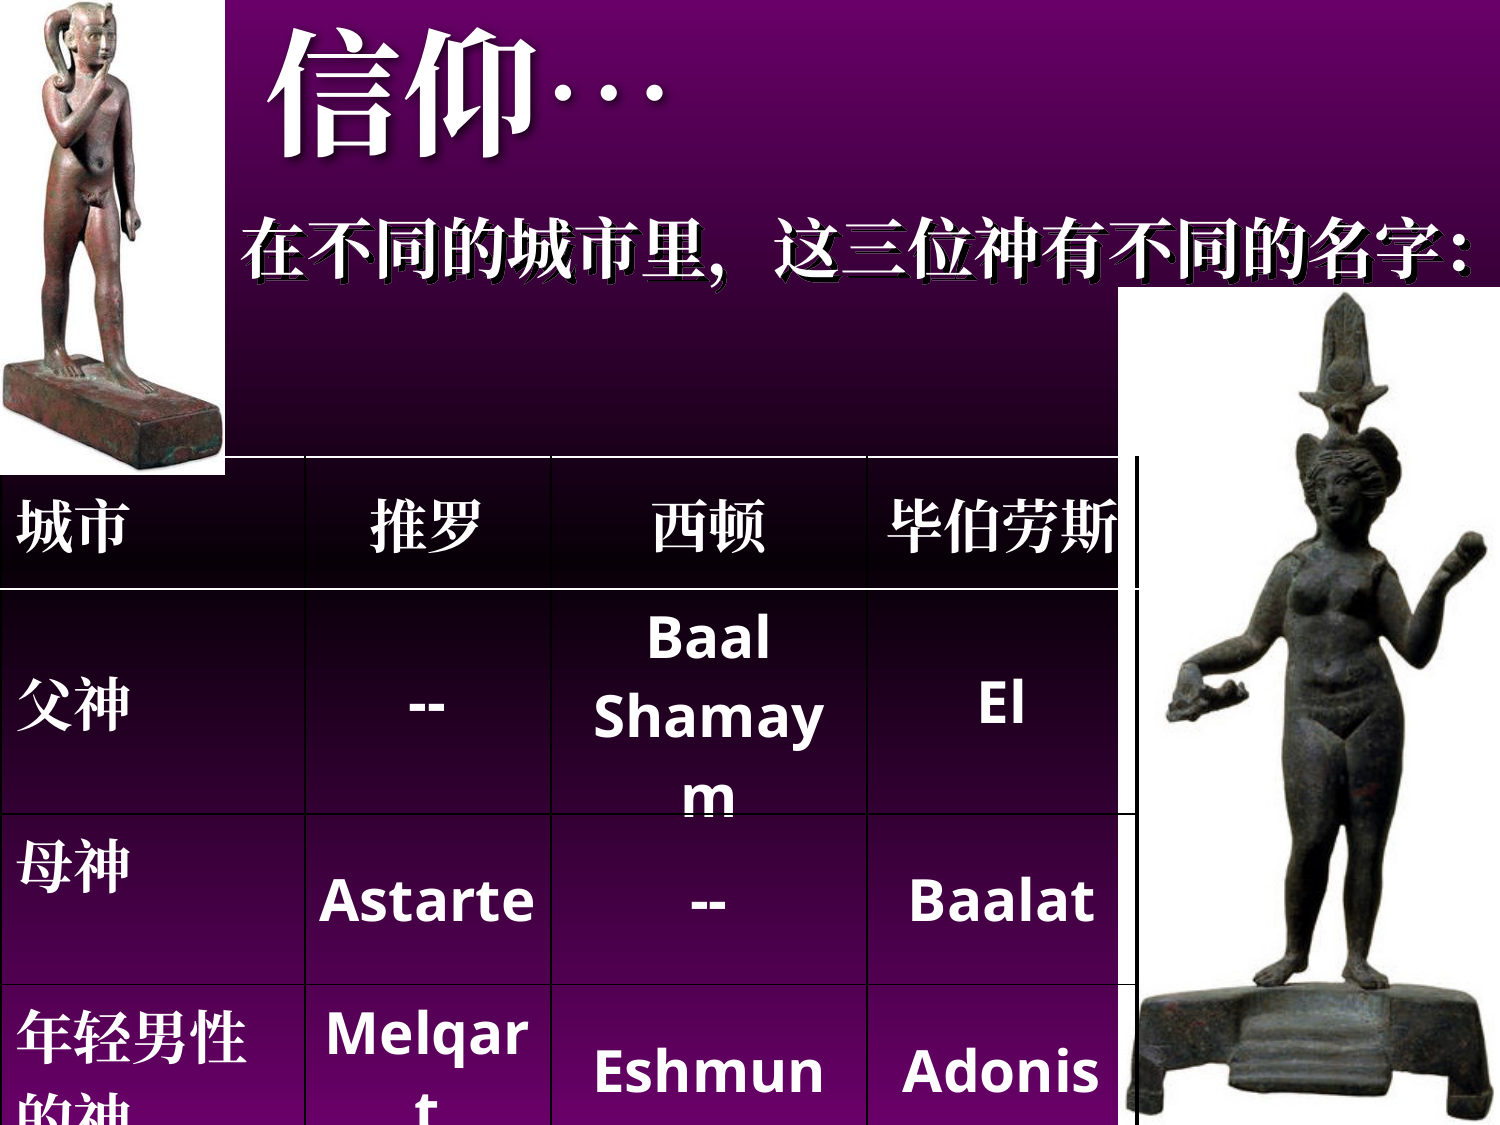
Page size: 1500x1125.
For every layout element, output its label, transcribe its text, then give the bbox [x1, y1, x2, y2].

table_cell -- [306, 590, 550, 813]
table_cell 年轻男性的神 [2, 985, 304, 1125]
table_cell Baalat [868, 815, 1113, 984]
table_cell Melqart [306, 985, 550, 1125]
table_header 西顿 [552, 458, 866, 588]
table_cell 母神 [2, 815, 304, 984]
table_cell -- [552, 815, 866, 984]
table_cell Eshmun [552, 985, 866, 1125]
table_cell El [868, 590, 1113, 813]
picture [0, 0, 225, 476]
table_header 推罗 [306, 458, 550, 588]
table_header 城市 [2, 458, 304, 588]
table_cell Astarte [306, 815, 550, 984]
picture [1118, 287, 1500, 1125]
title 信仰… [249, 0, 1338, 204]
table_cell Baal Shamaym [552, 590, 866, 813]
table_cell Adonis [868, 985, 1113, 1125]
table_header 毕伯劳斯 [868, 458, 1113, 588]
table_cell 父神 [2, 590, 304, 813]
text_box 在不同的城市里，这三位神有不同的名字： [229, 199, 1500, 295]
